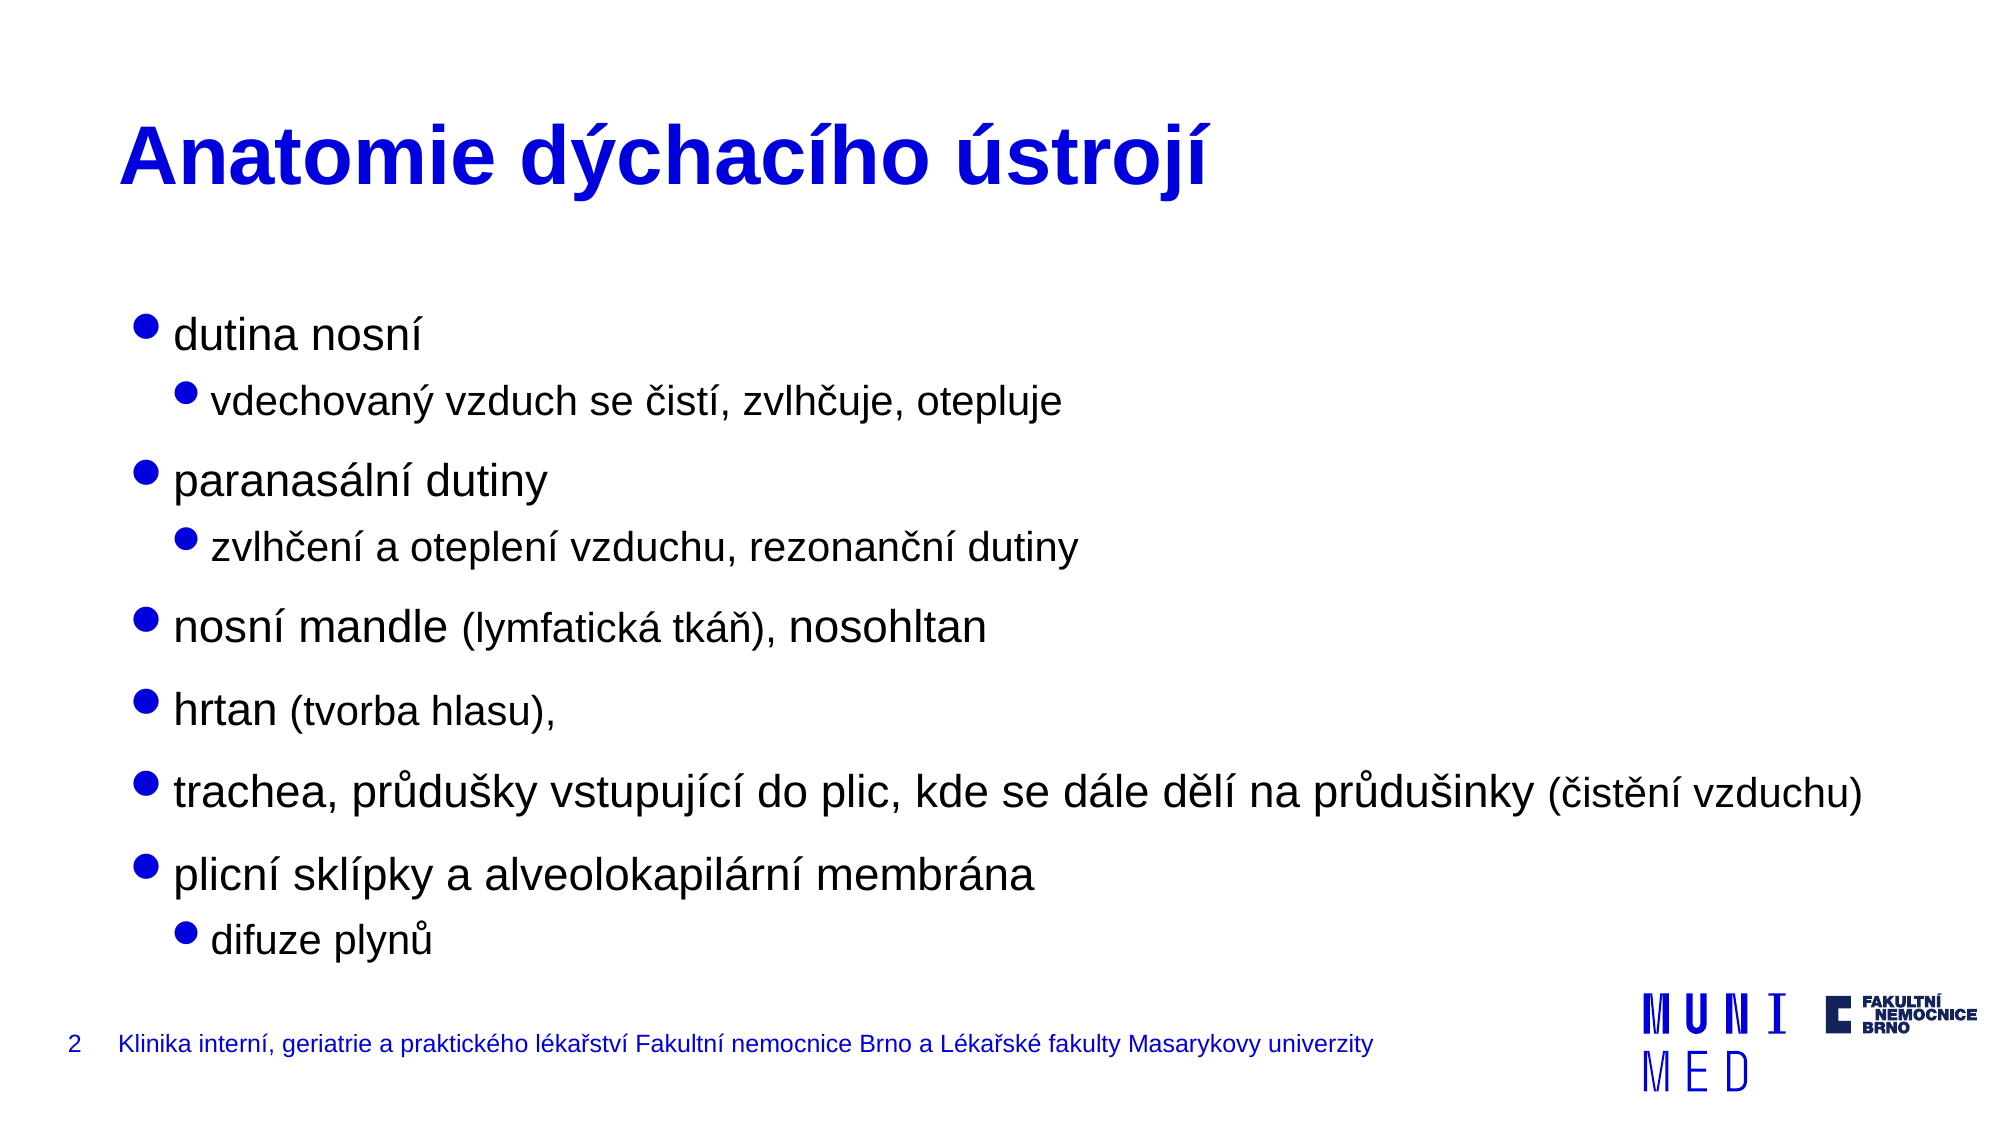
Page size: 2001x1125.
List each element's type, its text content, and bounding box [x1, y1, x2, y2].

footer Klinika interní, geriatrie a praktického lékařství Fakultní nemocnice Brno a Lékařské fakulty Masarykovy univerzity [118, 1021, 1418, 1063]
title Anatomie dýchacího ústrojí [118, 118, 1883, 193]
slide_number 2 [67, 1021, 110, 1063]
list dutina nosní vdechovaný vzduch se čistí, zvlhčuje, otepluje paranasální dutiny zvlhčení a oteplení vzduchu, rezonanční dutiny nosní mandle (lymfatická tkáň), nosohltan hrtan (tvorba hlasu), trachea, průdušky vstupující do plic, kde se dále dělí na průdušinky (čistění vzduchu) plicní sklípky a alveolokapilární membrána difuze plynů [118, 277, 1883, 970]
